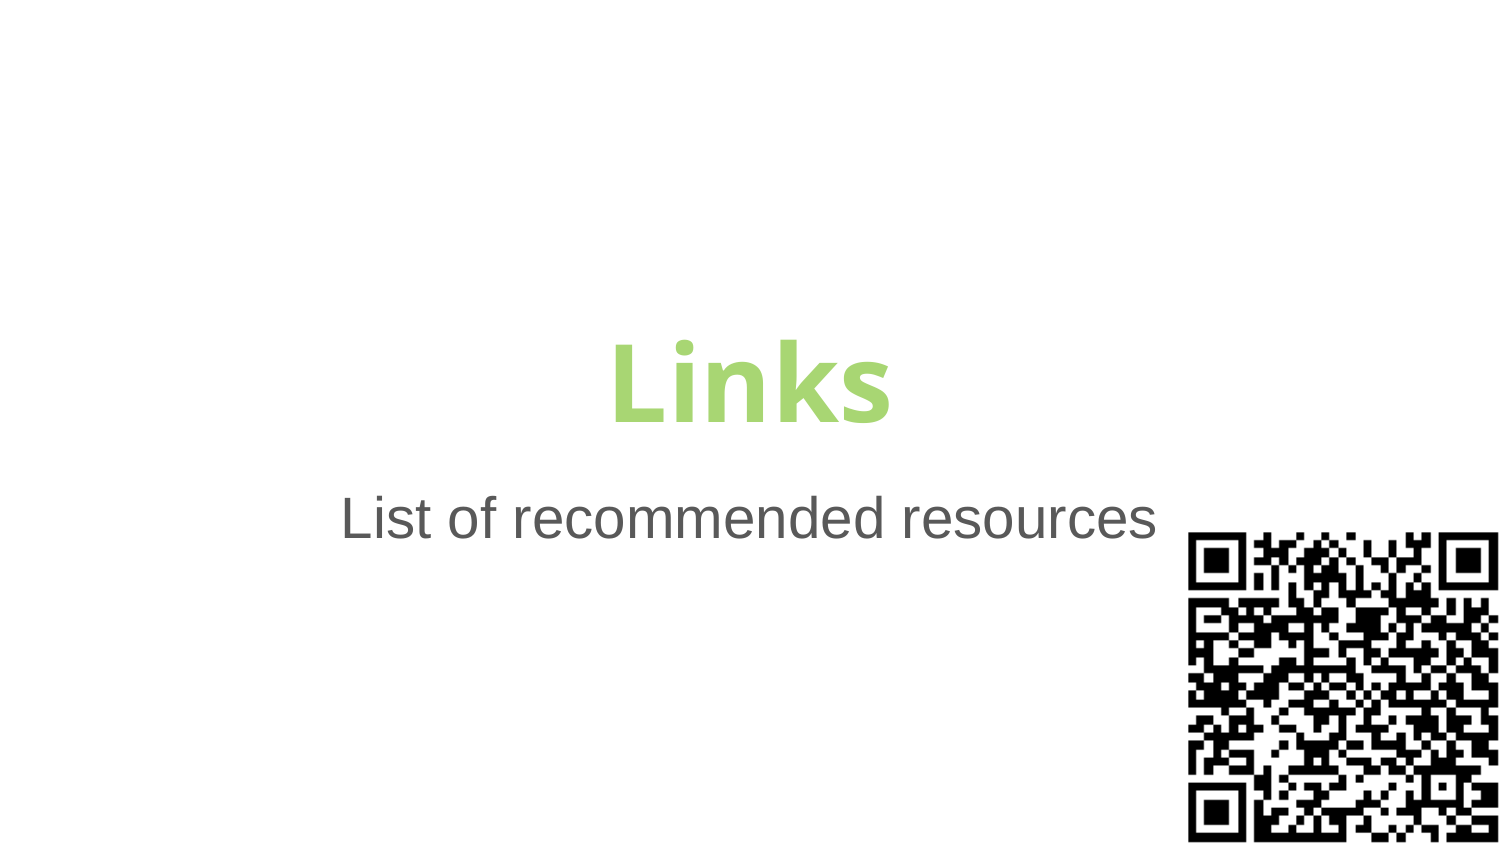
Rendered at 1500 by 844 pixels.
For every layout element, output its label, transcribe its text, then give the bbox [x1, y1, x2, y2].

subtitle List of recommended resources [51, 464, 1449, 595]
picture [1187, 530, 1500, 844]
title Links [51, 122, 1449, 459]
